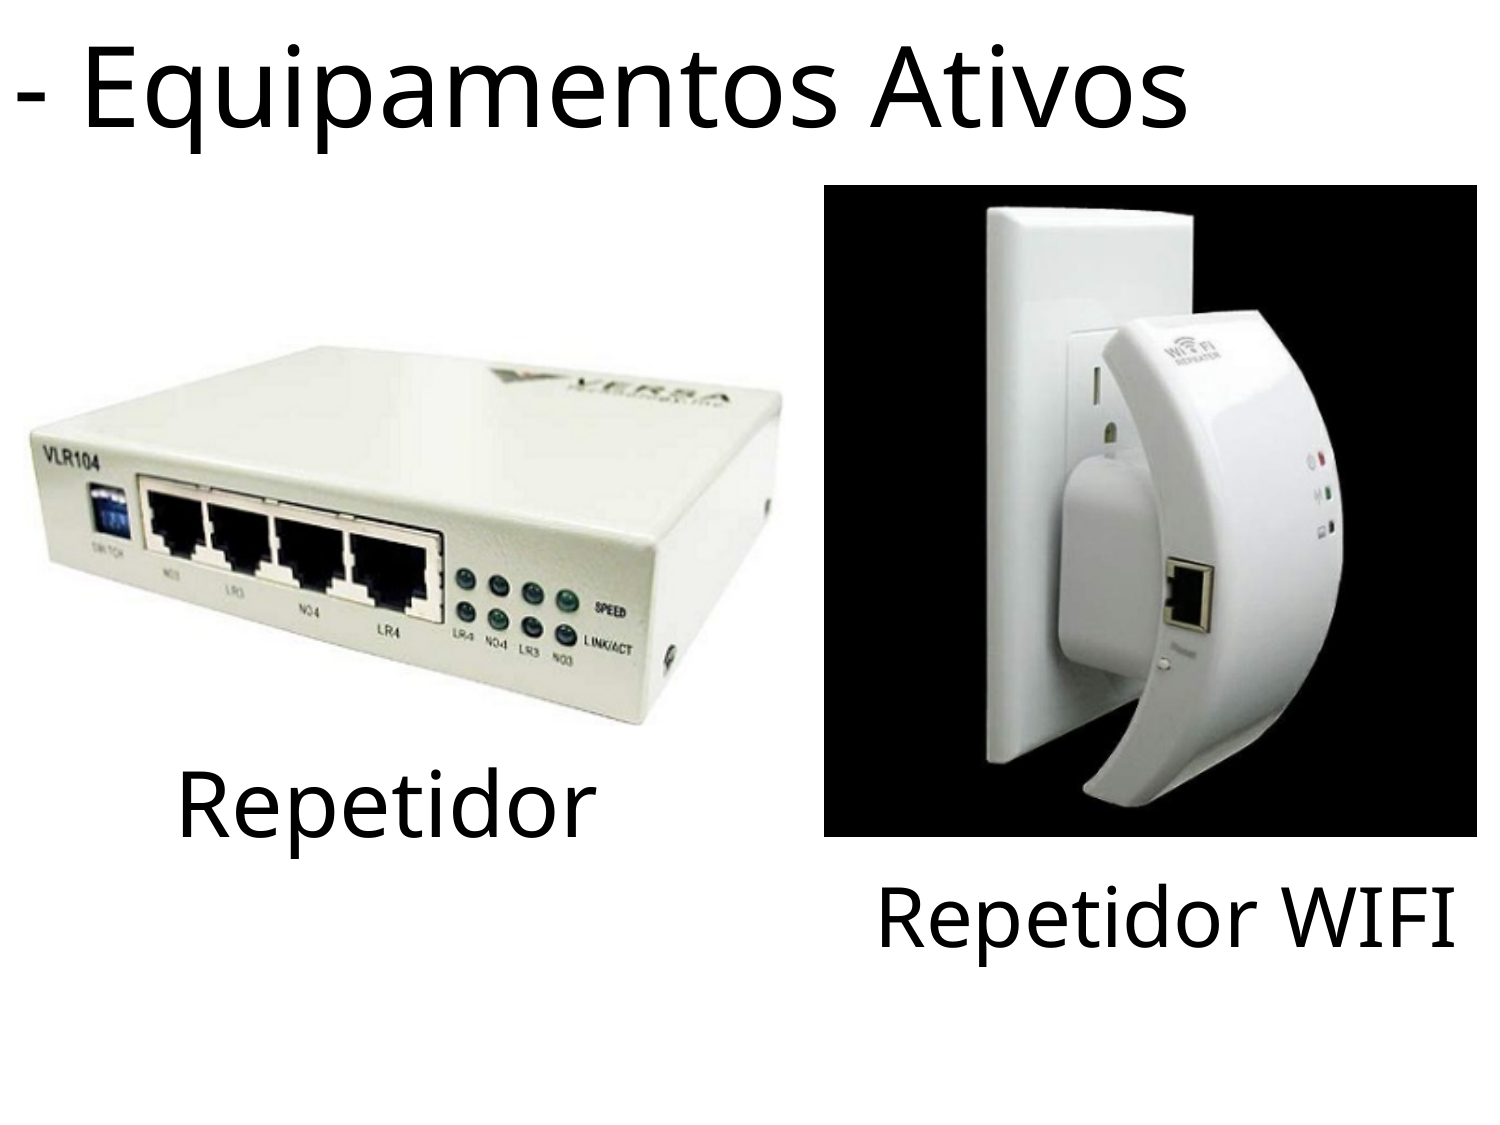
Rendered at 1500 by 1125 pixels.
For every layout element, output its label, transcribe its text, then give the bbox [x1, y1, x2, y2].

picture [823, 184, 1477, 837]
text_box Repetidor [93, 741, 680, 857]
text_box - Equipamentos Ativos [5, 7, 1500, 230]
text_box Repetidor WIFI [814, 857, 1500, 975]
picture [23, 335, 786, 727]
